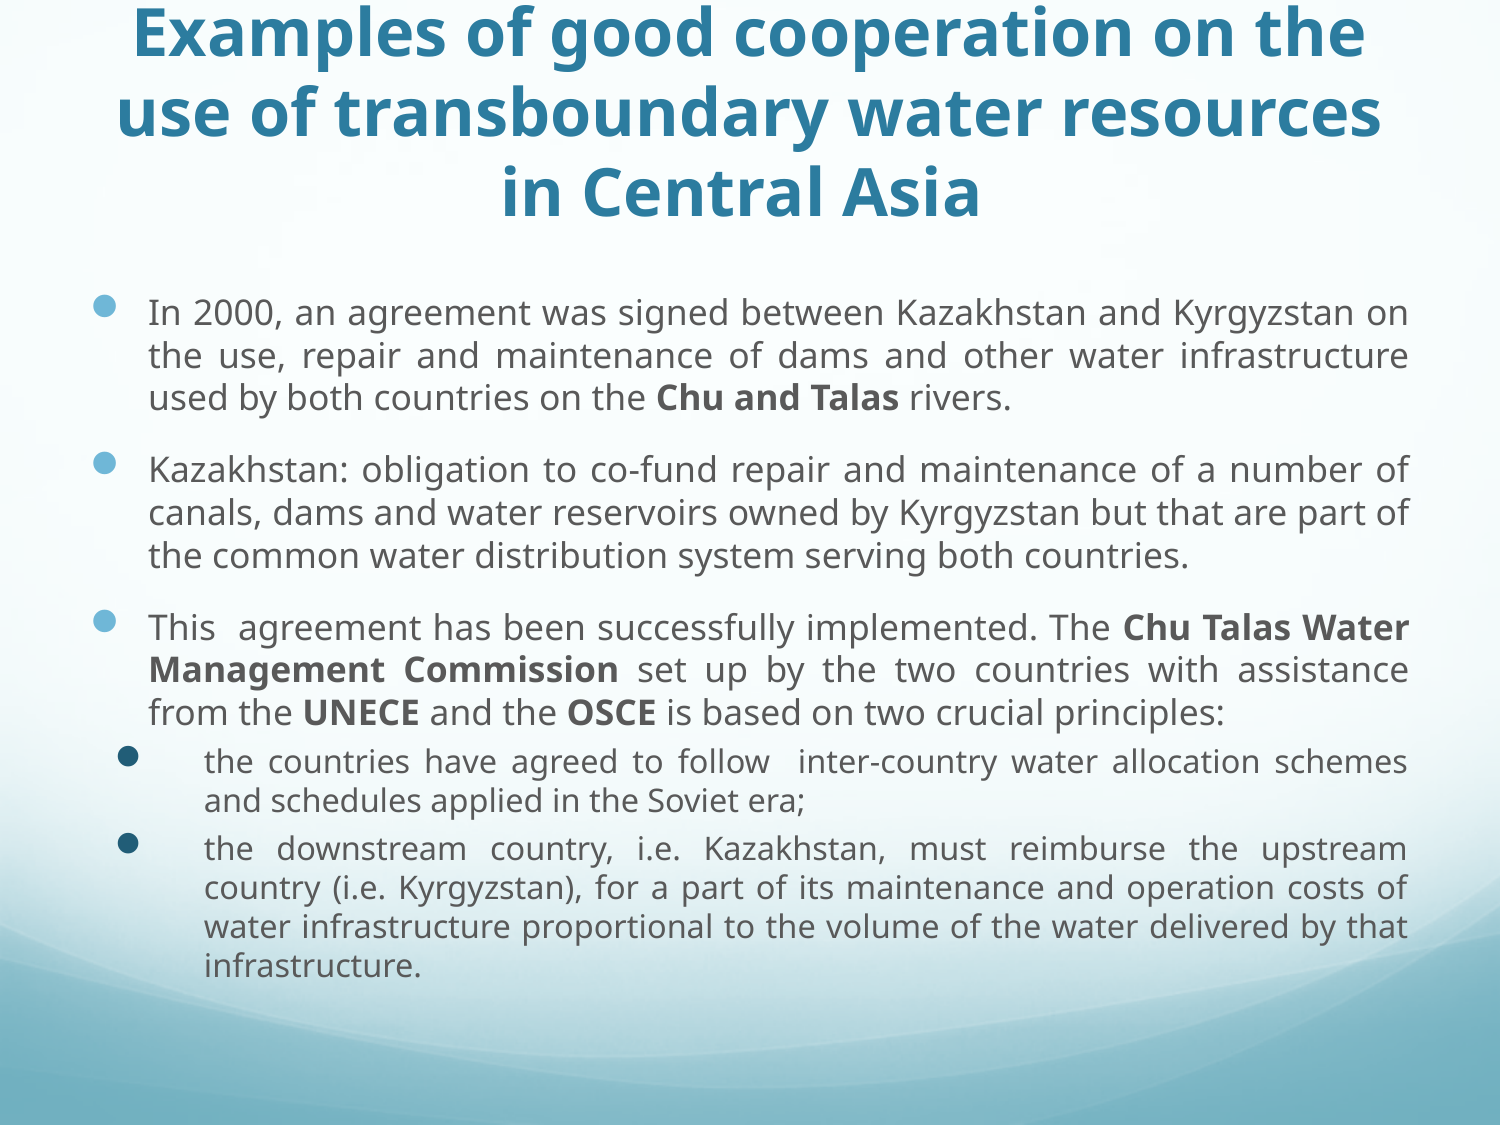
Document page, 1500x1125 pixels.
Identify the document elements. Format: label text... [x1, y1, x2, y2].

title Examples of good cooperation on the use of transboundary water resources in Central Asia [90, 17, 1410, 237]
list In 2000, an agreement was signed between Kazakhstan and Kyrgyzstan on the use, repair and maintenance of dams and other water infrastructure used by both countries on the Chu and Talas rivers. Kazakhstan: obligation to co-fund repair and maintenance of a number of canals, dams and water reservoirs owned by Kyrgyzstan but that are part of the common water distribution system serving both countries. This agreement has been successfully implemented. The Chu Talas Water Management Commission set up by the two countries with assistance from the UNECE and the OSCE is based on two crucial principles: the countries have agreed to follow inter-country water allocation schemes and schedules applied in the Soviet era; the downstream country, i.e. Kazakhstan, must reimburse the upstream country (i.e. Kyrgyzstan), for a part of its maintenance and operation costs of water infrastructure proportional to the volume of the water delivered by that infrastructure. [75, 282, 1425, 1025]
